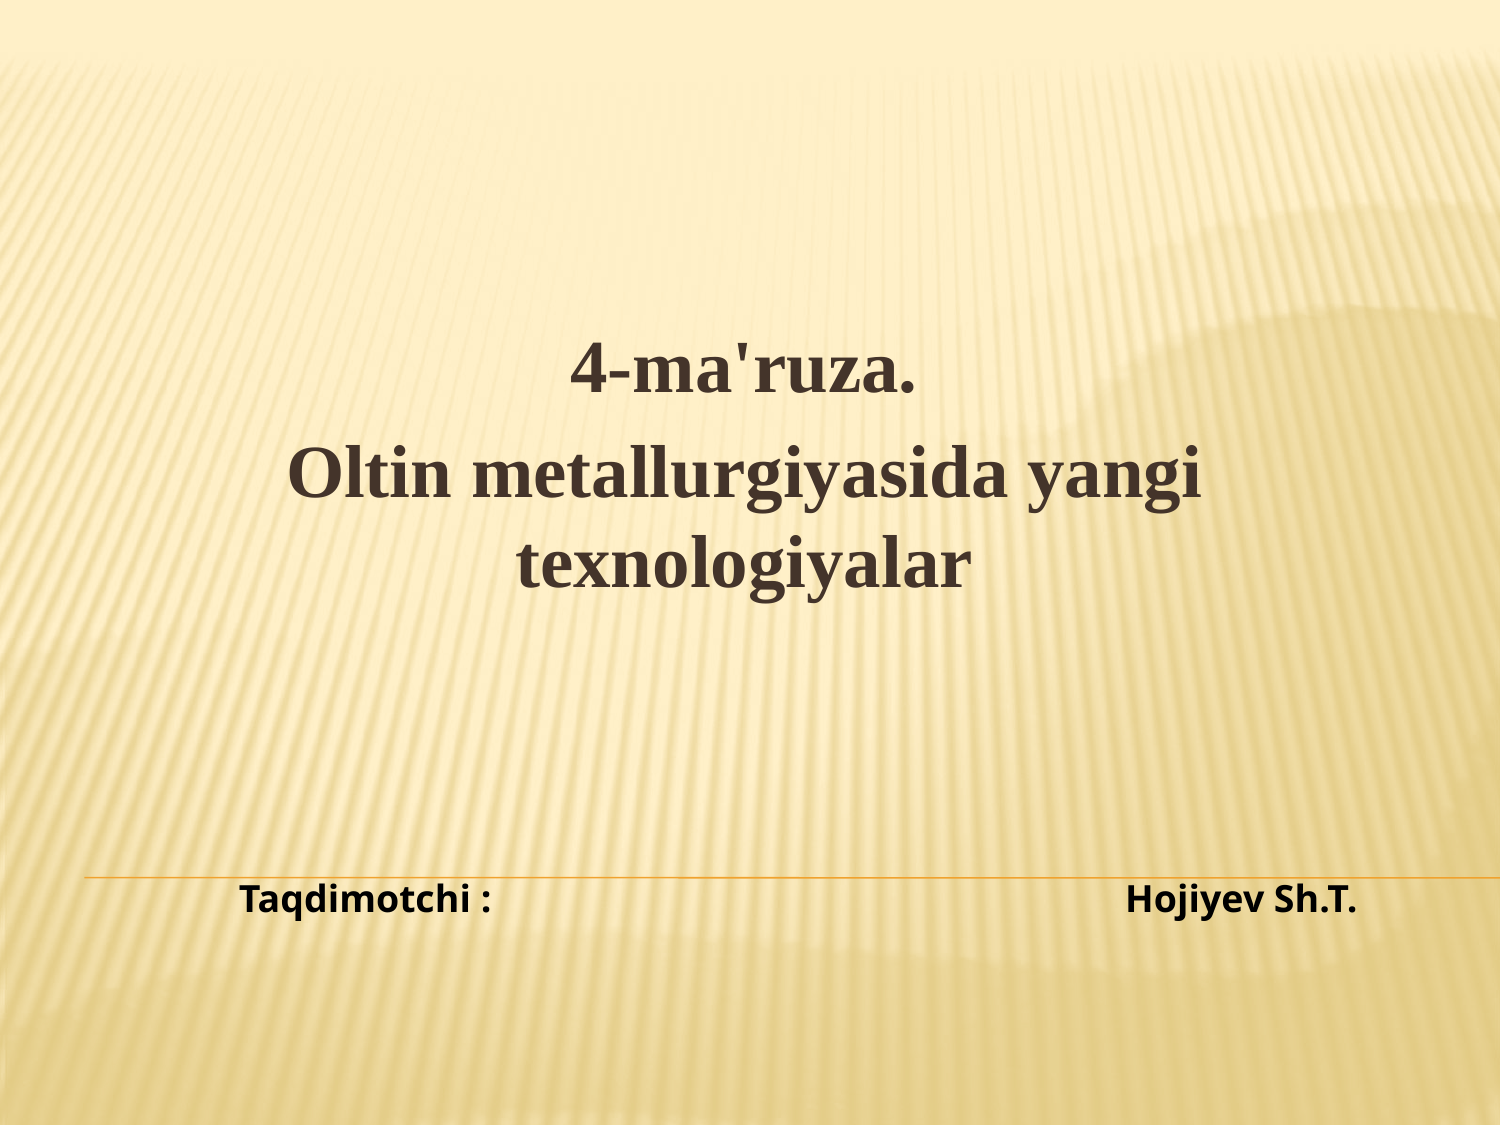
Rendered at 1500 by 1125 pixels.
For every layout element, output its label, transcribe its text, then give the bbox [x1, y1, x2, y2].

text_box Taqdimotchi : Hojiyev Sh.T. [0, 867, 1500, 927]
subtitle 4-ma'ruza. Oltin metallurgiyasida yangi texnologiyalar [105, 128, 1383, 727]
